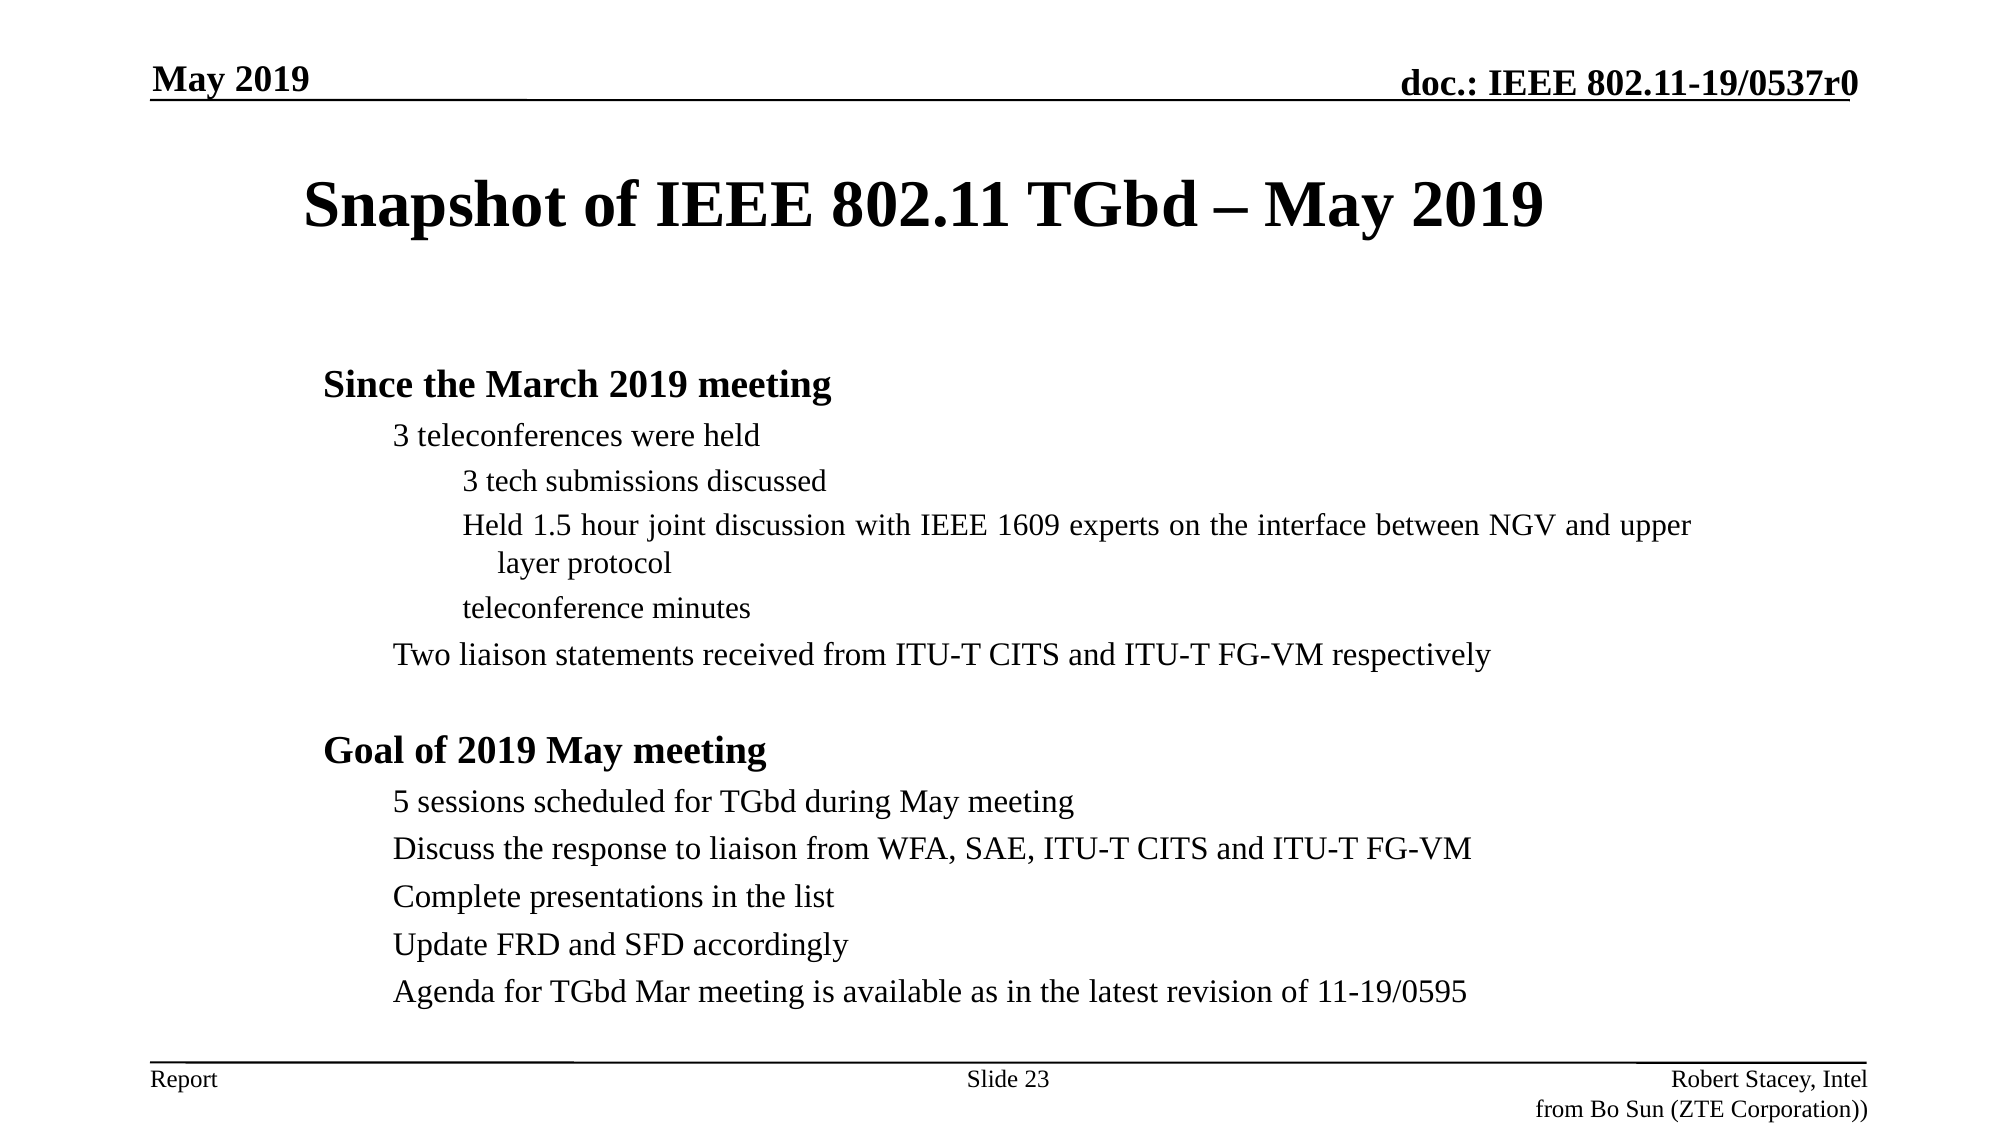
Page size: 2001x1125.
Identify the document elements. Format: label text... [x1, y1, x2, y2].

title Snapshot of IEEE 802.11 TGbd – May 2019 [287, 112, 1563, 288]
list Since the March 2019 meeting 3 teleconferences were held 3 tech submissions discussed Held 1.5 hour joint discussion with IEEE 1609 experts on the interface between NGV and upper layer protocol teleconference minutes Two liaison statements received from ITU-T CITS and ITU-T FG-VM respectively Goal of 2019 May meeting 5 sessions scheduled for TGbd during May meeting Discuss the response to liaison from WFA, SAE, ITU-T CITS and ITU-T FG-VM Complete presentations in the list Update FRD and SFD accordingly Agenda for TGbd Mar meeting is available as in the latest revision of 11-19/0595 [307, 349, 1709, 1026]
slide_number Slide 23 [950, 1061, 1067, 1123]
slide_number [152, 54, 563, 100]
footer Robert Stacey, Intel from Bo Sun (ZTE Corporation)) [1171, 1061, 1869, 1093]
